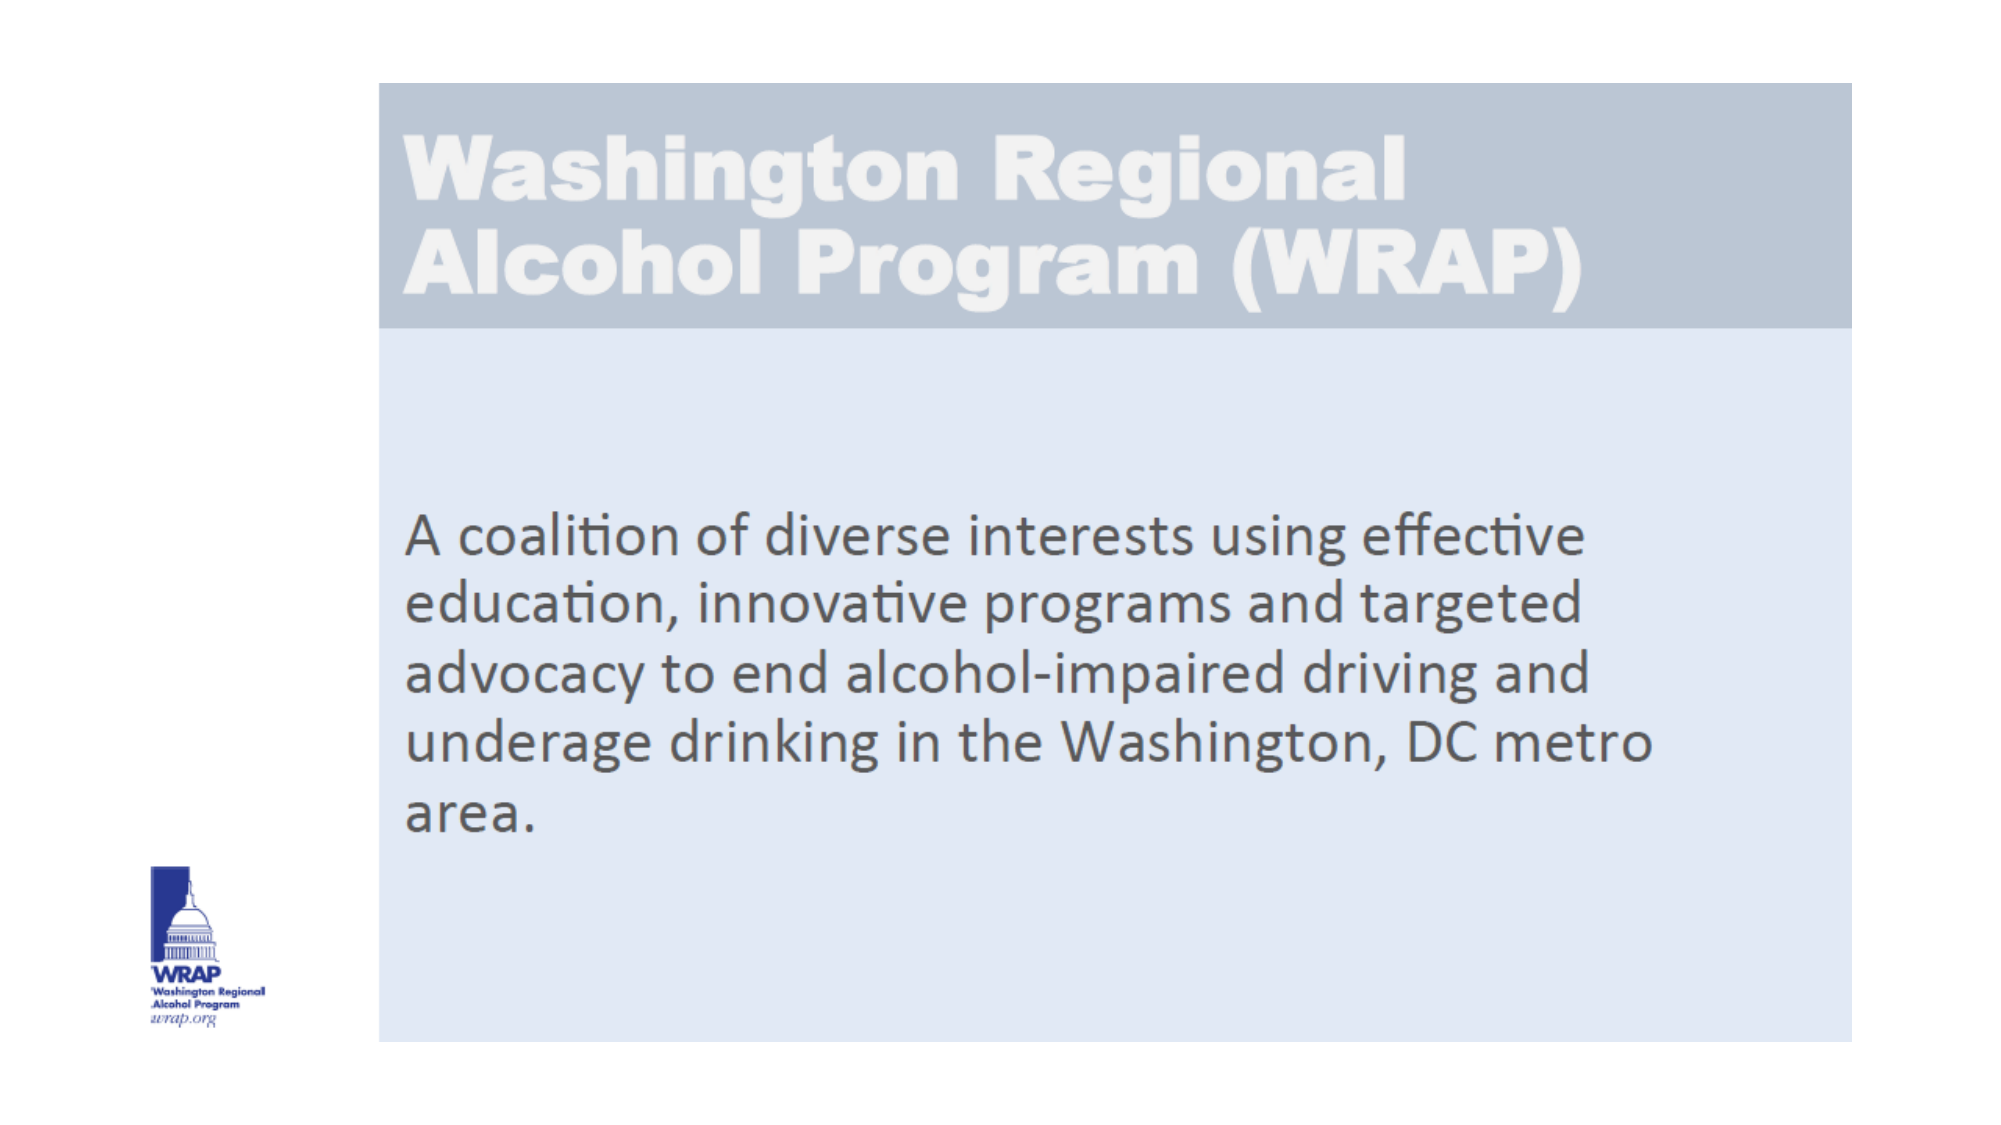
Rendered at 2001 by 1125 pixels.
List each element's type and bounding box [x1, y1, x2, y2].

picture [148, 83, 1852, 1042]
